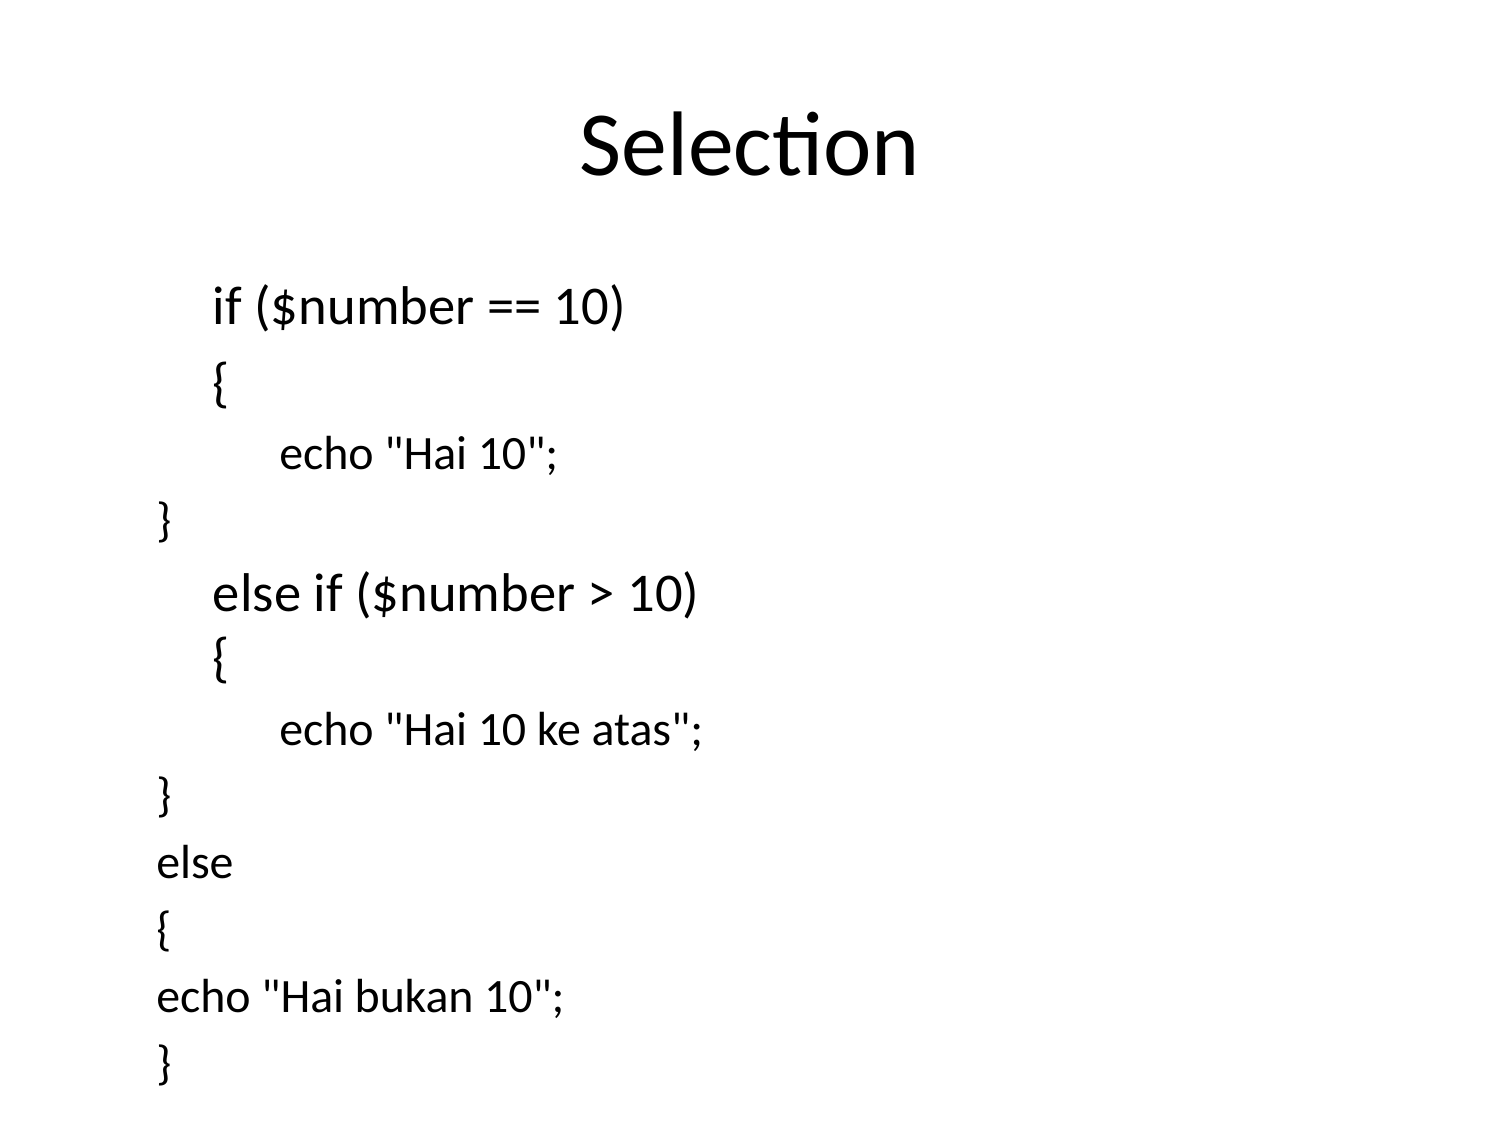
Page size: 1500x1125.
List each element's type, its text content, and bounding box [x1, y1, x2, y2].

title Selection [75, 45, 1425, 233]
list if ($number == 10) { echo "Hai 10"; } else if ($number > 10) { echo "Hai 10 ke atas"; } else { echo "Hai bukan 10"; } [75, 262, 1425, 1106]
